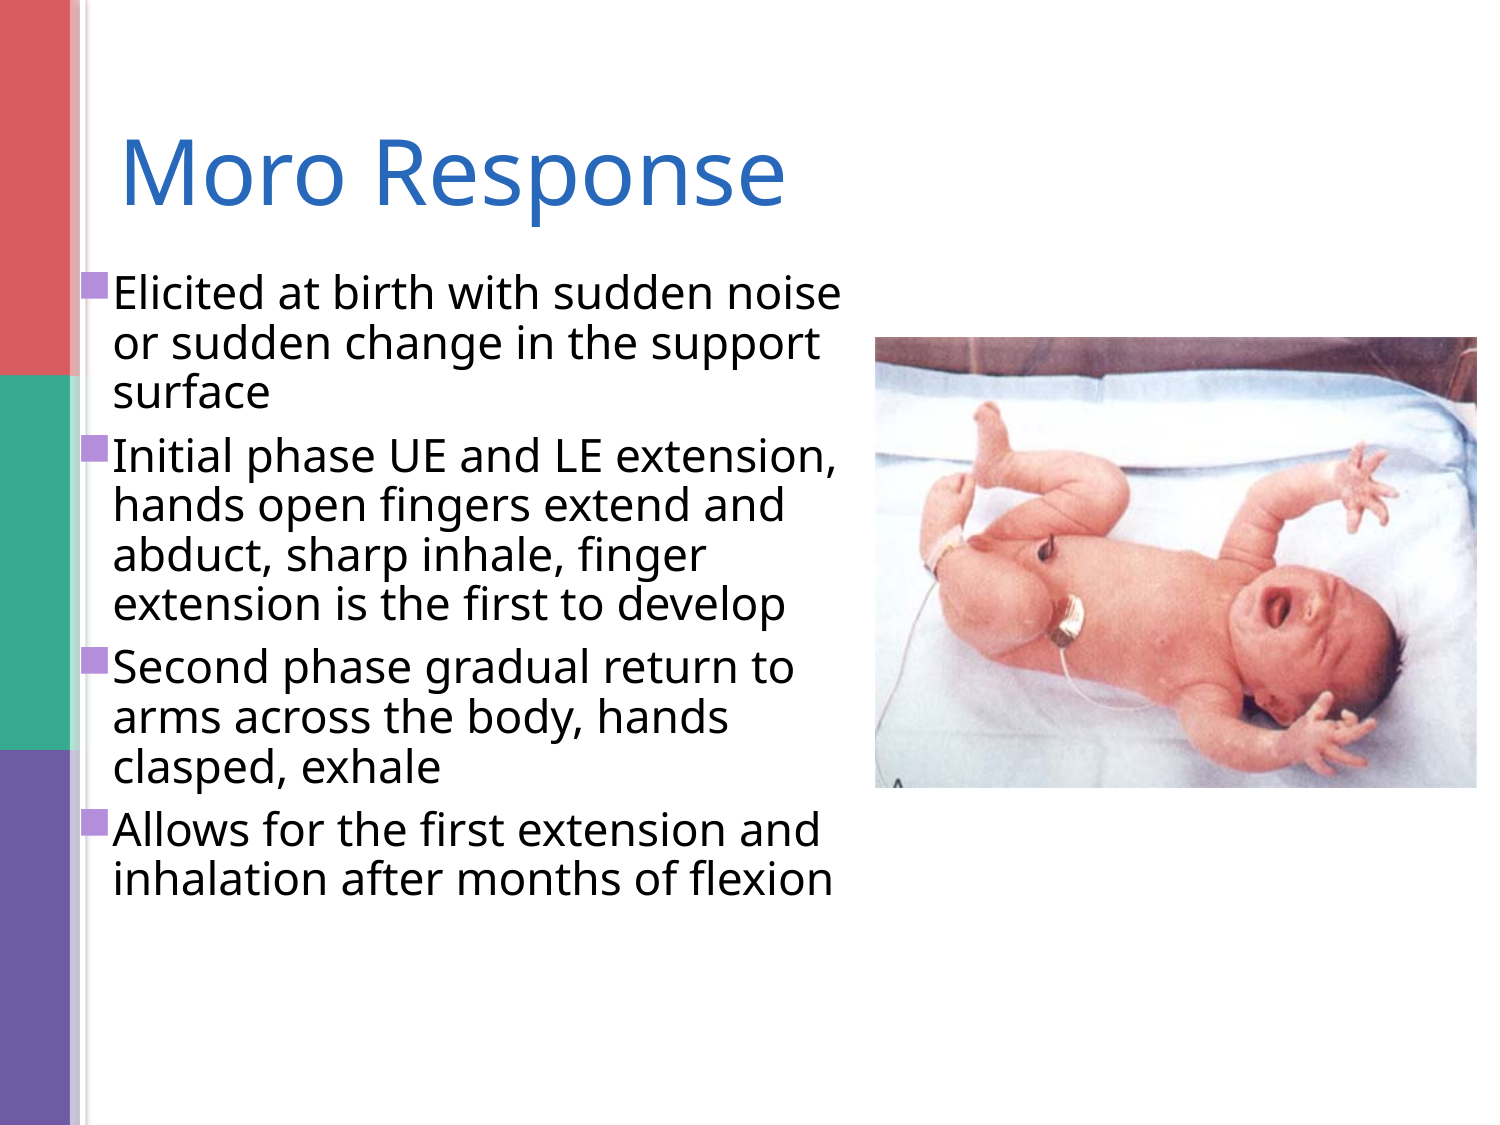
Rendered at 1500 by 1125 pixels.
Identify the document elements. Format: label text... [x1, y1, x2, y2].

title Moro Response [103, 59, 1397, 278]
picture [874, 336, 1478, 788]
list Elicited at birth with sudden noise or sudden change in the support surface Initial phase UE and LE extension, hands open fingers extend and abduct, sharp inhale, finger extension is the first to develop Second phase gradual return to arms across the body, hands clasped, exhale Allows for the first extension and inhalation after months of flexion [62, 262, 863, 988]
